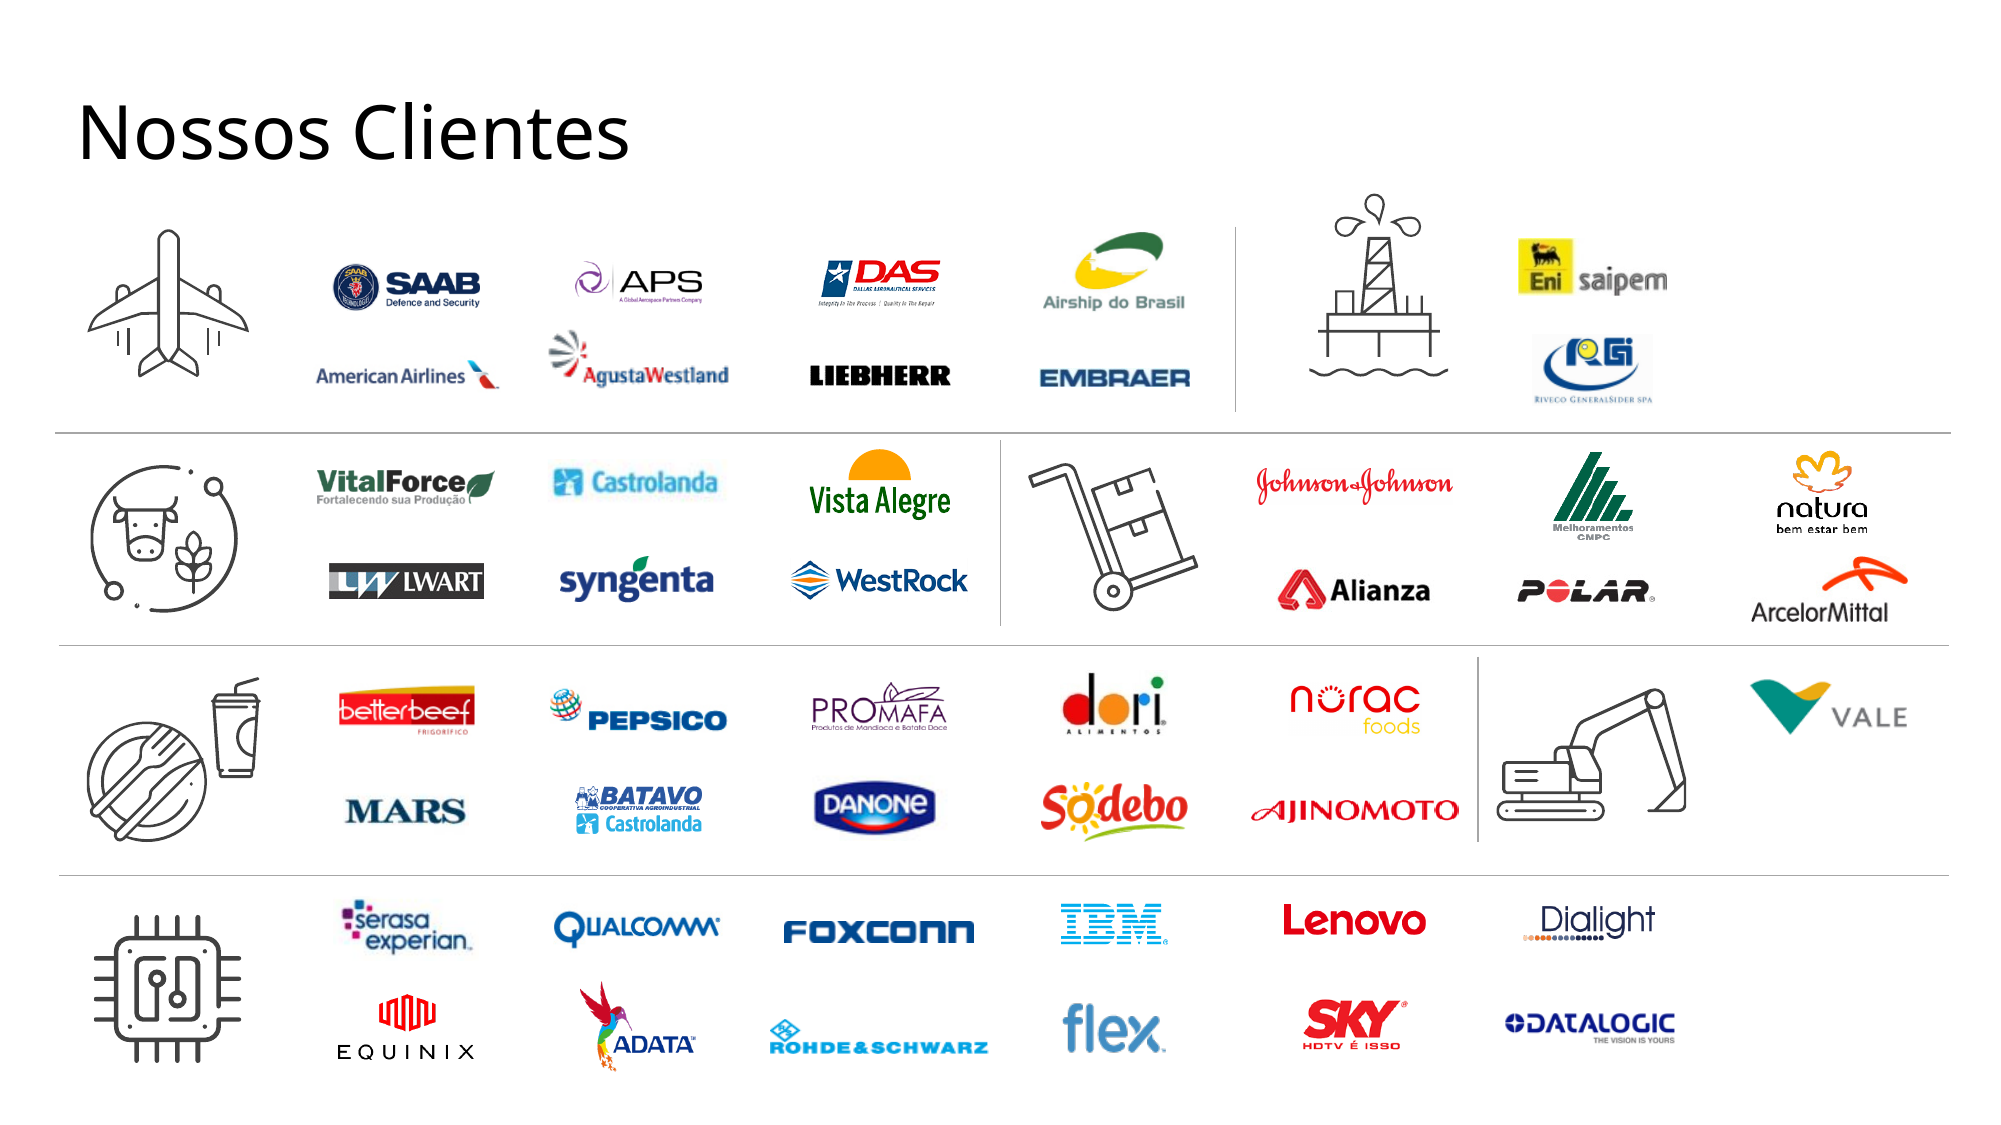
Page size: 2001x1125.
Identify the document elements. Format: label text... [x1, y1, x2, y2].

picture [317, 470, 495, 506]
picture [1776, 449, 1868, 533]
picture [547, 458, 730, 513]
picture [784, 920, 974, 943]
picture [1026, 985, 1203, 1075]
picture [1503, 571, 1671, 608]
picture [86, 229, 250, 378]
picture [543, 680, 734, 740]
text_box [790, 558, 969, 602]
picture [1060, 670, 1169, 737]
picture [1518, 238, 1667, 297]
picture [532, 312, 745, 420]
picture [333, 673, 479, 745]
picture [90, 465, 239, 614]
picture [1040, 782, 1188, 842]
title Nossos Clientes [70, 88, 1241, 222]
picture [1501, 996, 1690, 1050]
picture [1521, 904, 1655, 941]
picture [769, 1018, 989, 1054]
picture [331, 263, 481, 312]
picture [1284, 904, 1426, 935]
picture [1042, 230, 1187, 314]
picture [311, 351, 501, 400]
picture [1308, 193, 1449, 377]
picture [795, 768, 963, 841]
picture [328, 563, 484, 599]
picture [332, 895, 480, 962]
picture [1039, 368, 1190, 387]
picture [807, 362, 952, 387]
picture [574, 786, 702, 835]
picture [1532, 334, 1653, 406]
picture [93, 914, 242, 1064]
picture [809, 448, 951, 521]
picture [1060, 902, 1169, 945]
picture [575, 258, 702, 307]
picture [338, 994, 474, 1061]
picture [559, 555, 715, 603]
picture [1496, 688, 1687, 822]
picture [86, 676, 262, 843]
picture [1751, 555, 1909, 622]
picture [811, 681, 947, 730]
picture [1298, 994, 1412, 1055]
picture [1748, 677, 1909, 738]
picture [1257, 468, 1453, 505]
picture [818, 258, 941, 307]
picture [1251, 800, 1459, 824]
picture [1274, 566, 1435, 615]
picture [537, 879, 739, 1078]
picture [1027, 463, 1200, 612]
picture [1553, 451, 1633, 540]
picture [1287, 681, 1422, 736]
picture [342, 792, 470, 835]
